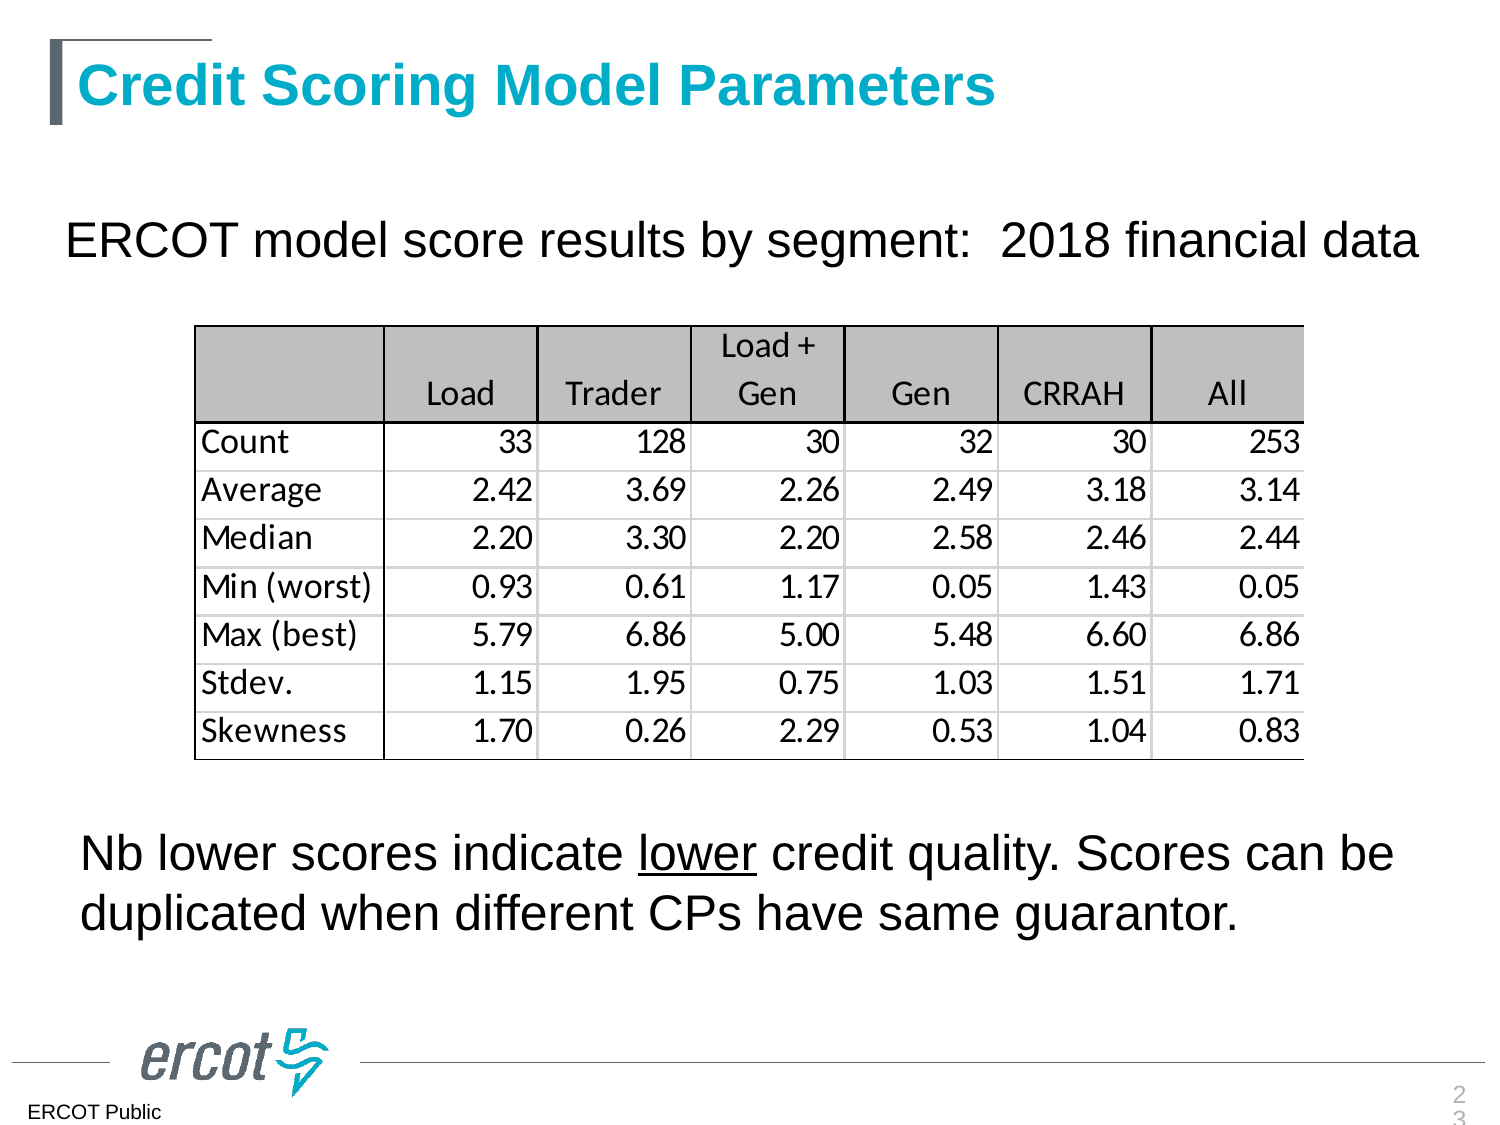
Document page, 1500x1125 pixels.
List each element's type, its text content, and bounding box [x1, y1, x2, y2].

picture [137, 1024, 332, 1100]
text_box Nb lower scores indicate lower credit quality. Scores can be duplicated when different CPs have same guarantor. [65, 812, 1487, 979]
title Credit Scoring Model Parameters [62, 39, 1450, 138]
slide_number 23 [1437, 1076, 1475, 1112]
text_box ERCOT model score results by segment: 2018 financial data [49, 199, 1472, 367]
picture [193, 324, 1307, 762]
